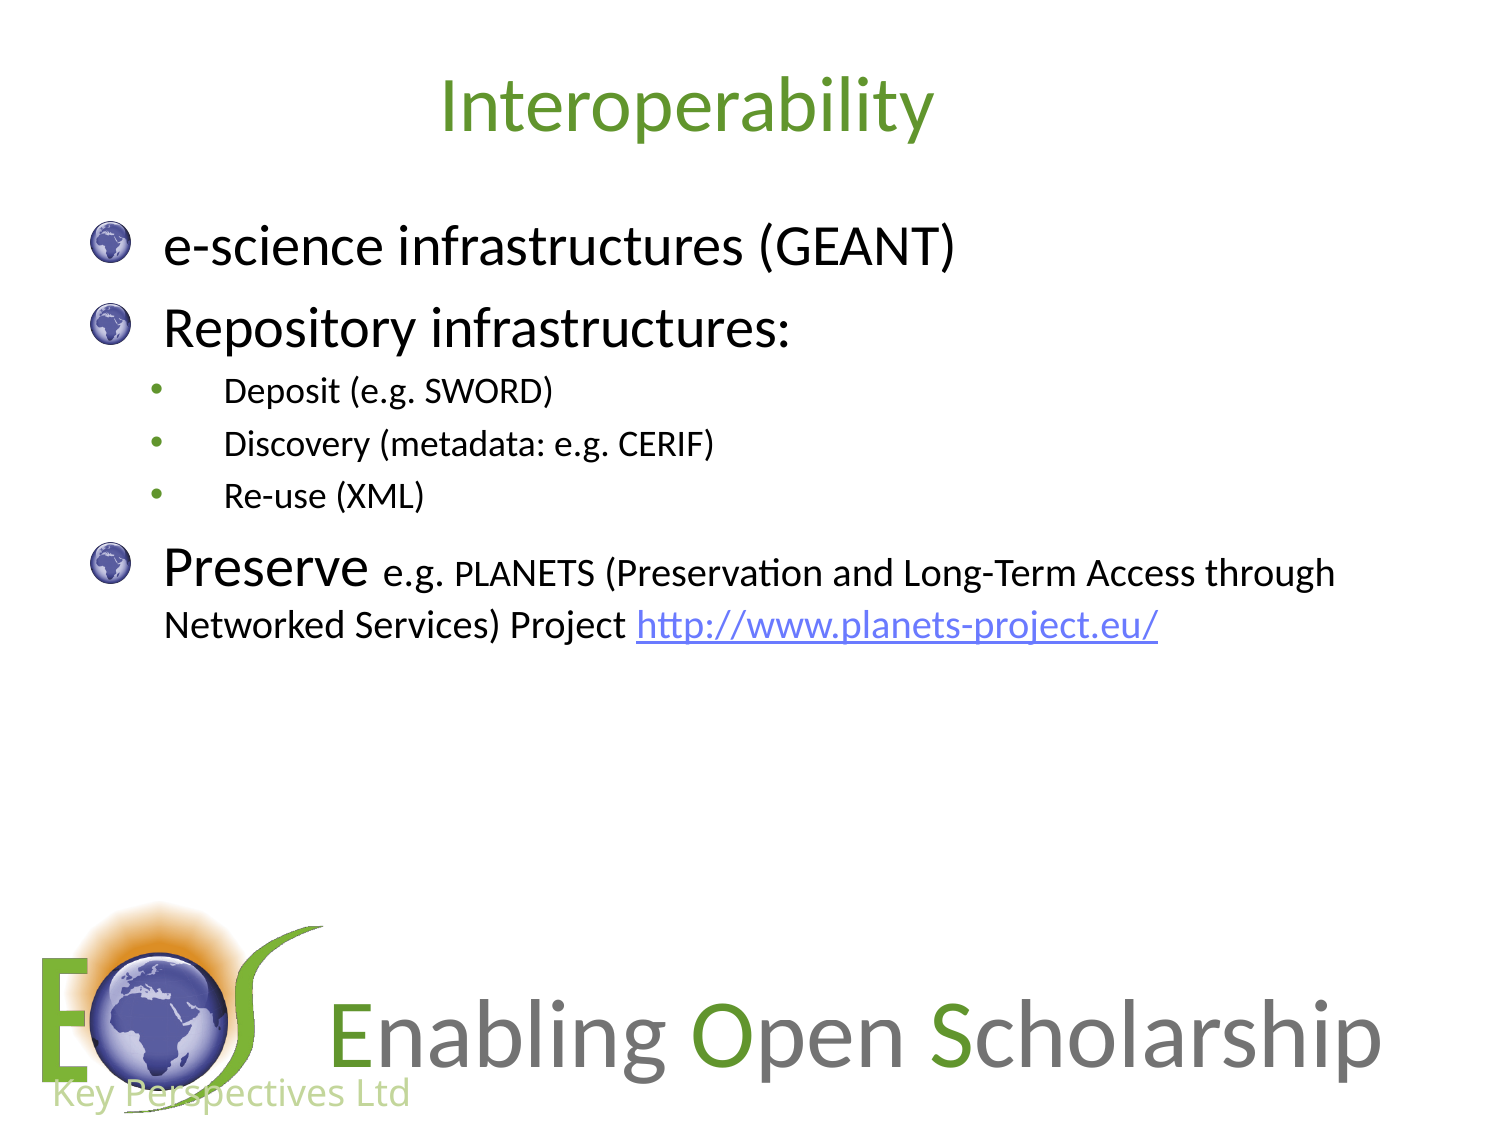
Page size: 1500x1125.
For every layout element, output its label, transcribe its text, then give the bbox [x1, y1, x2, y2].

text_box Key Perspectives Ltd [36, 1061, 498, 1122]
picture [90, 542, 131, 584]
picture [90, 221, 131, 263]
title Interoperability [74, 44, 1301, 156]
list e-science infrastructures (GEANT) Repository infrastructures: Deposit (e.g. SWORD) Discovery (metadata: e.g. CERIF) Re-use (XML) Preserve e.g. PLANETS (Preservation and Long-Term Access through Networked Services) Project http://www.planets-project.eu/ [74, 199, 1429, 751]
picture [24, 901, 338, 1125]
picture [90, 303, 131, 345]
